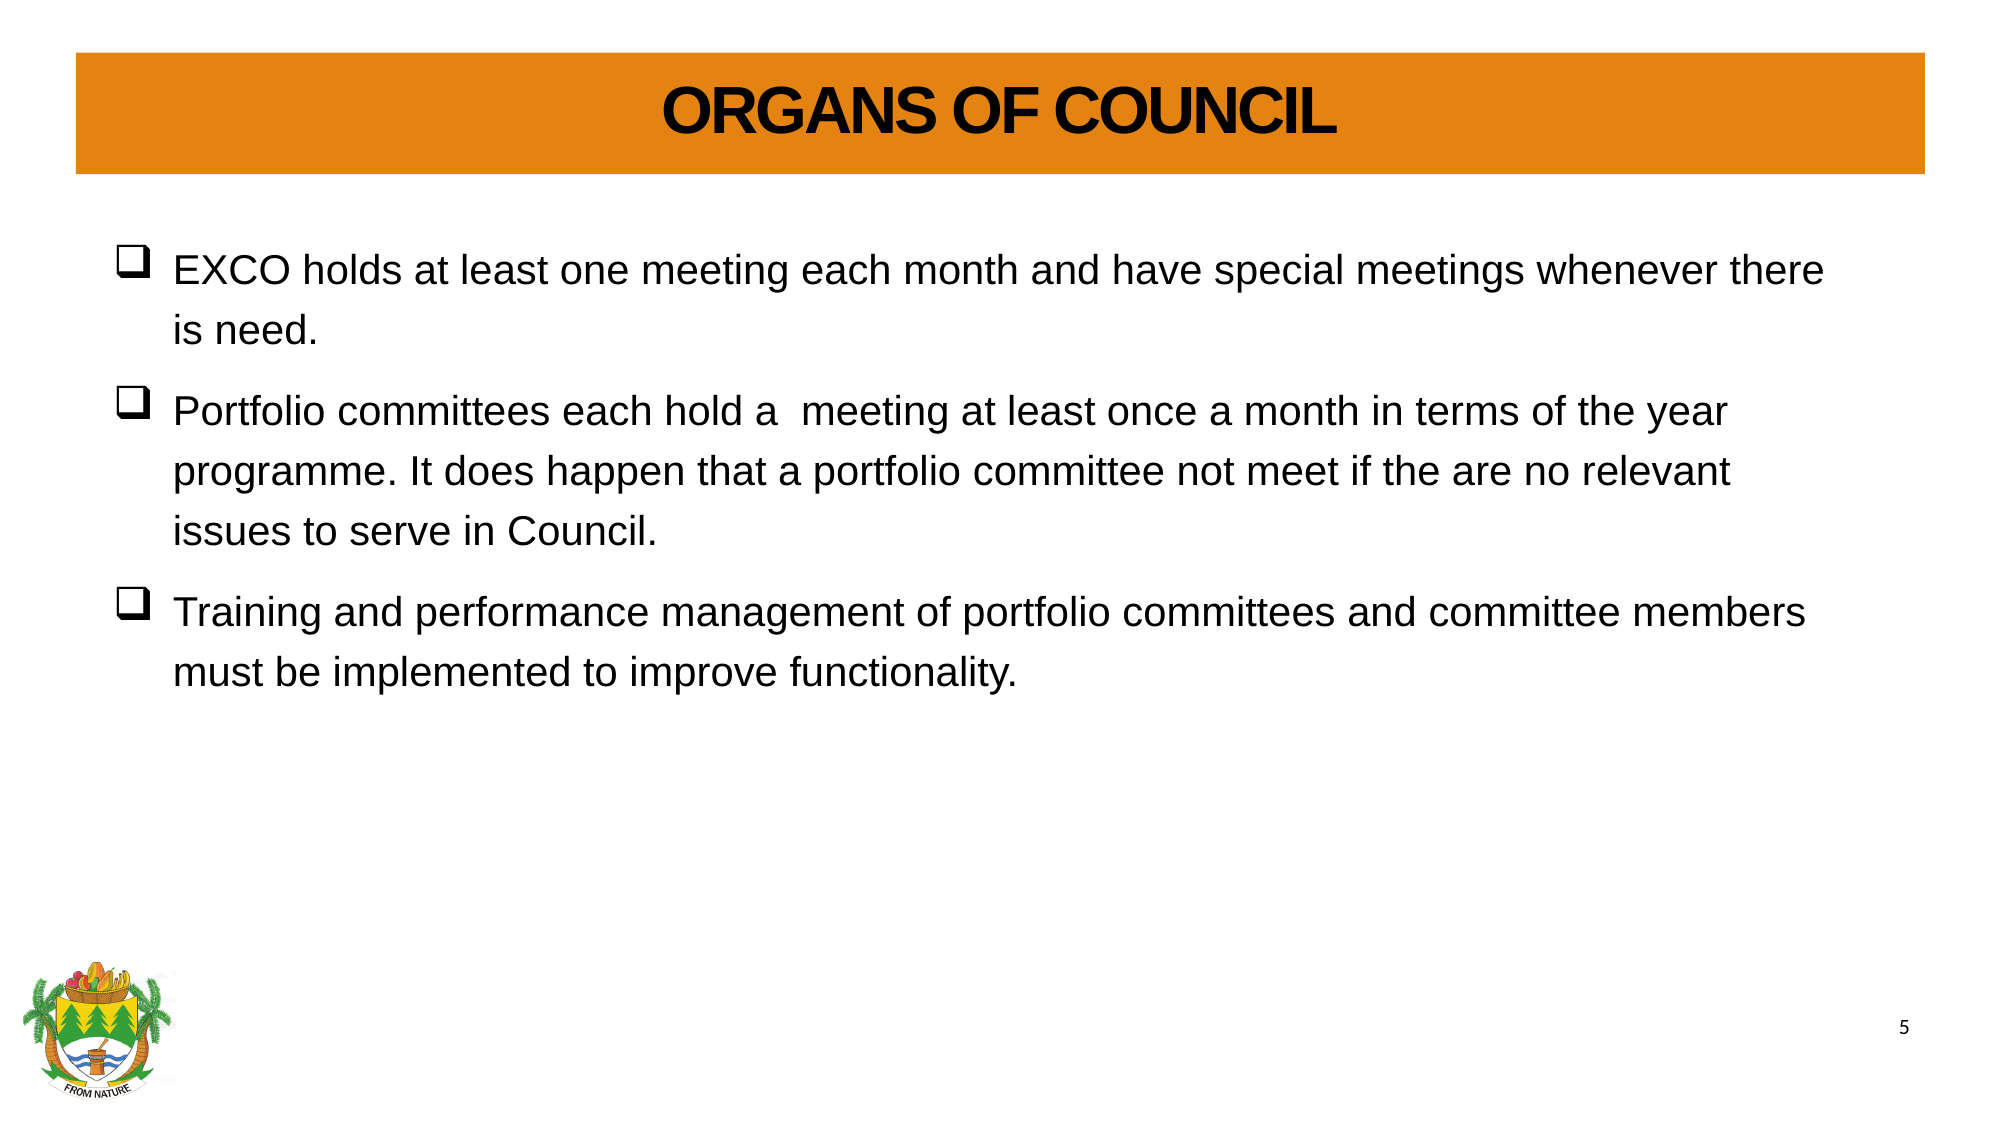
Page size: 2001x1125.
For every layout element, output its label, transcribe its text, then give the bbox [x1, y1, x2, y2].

list EXCO holds at least one meeting each month and have special meetings whenever there is need. Portfolio committees each hold a meeting at least once a month in terms of the year programme. It does happen that a portfolio committee not meet if the are no relevant issues to serve in Council. Training and performance management of portfolio committees and committee members must be implemented to improve functionality. [98, 225, 1850, 949]
picture [20, 948, 176, 1103]
slide_number 5 [1774, 999, 1925, 1052]
title ORGANS OF COUNCIL [75, 52, 1925, 175]
